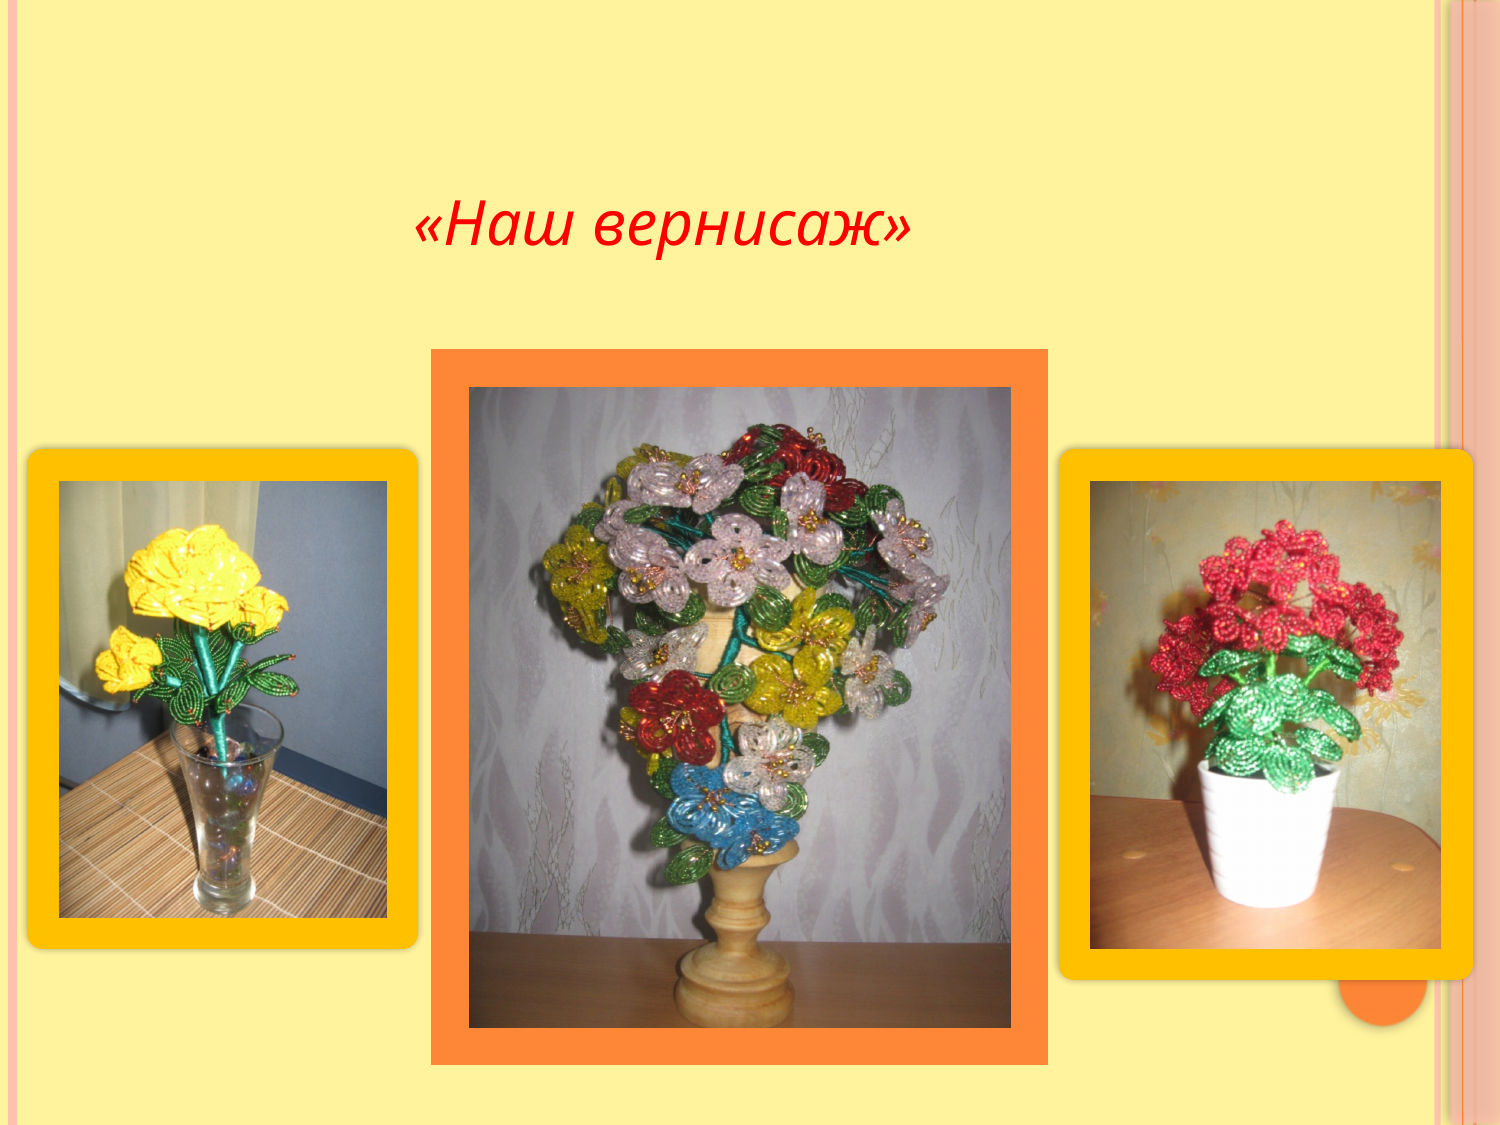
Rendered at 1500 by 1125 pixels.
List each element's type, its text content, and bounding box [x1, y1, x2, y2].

picture [5, 481, 441, 917]
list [422, 438, 1059, 977]
title «Наш вернисаж» [70, 152, 1258, 340]
picture [469, 387, 1011, 435]
picture [469, 979, 1011, 1028]
picture [1032, 481, 1499, 949]
